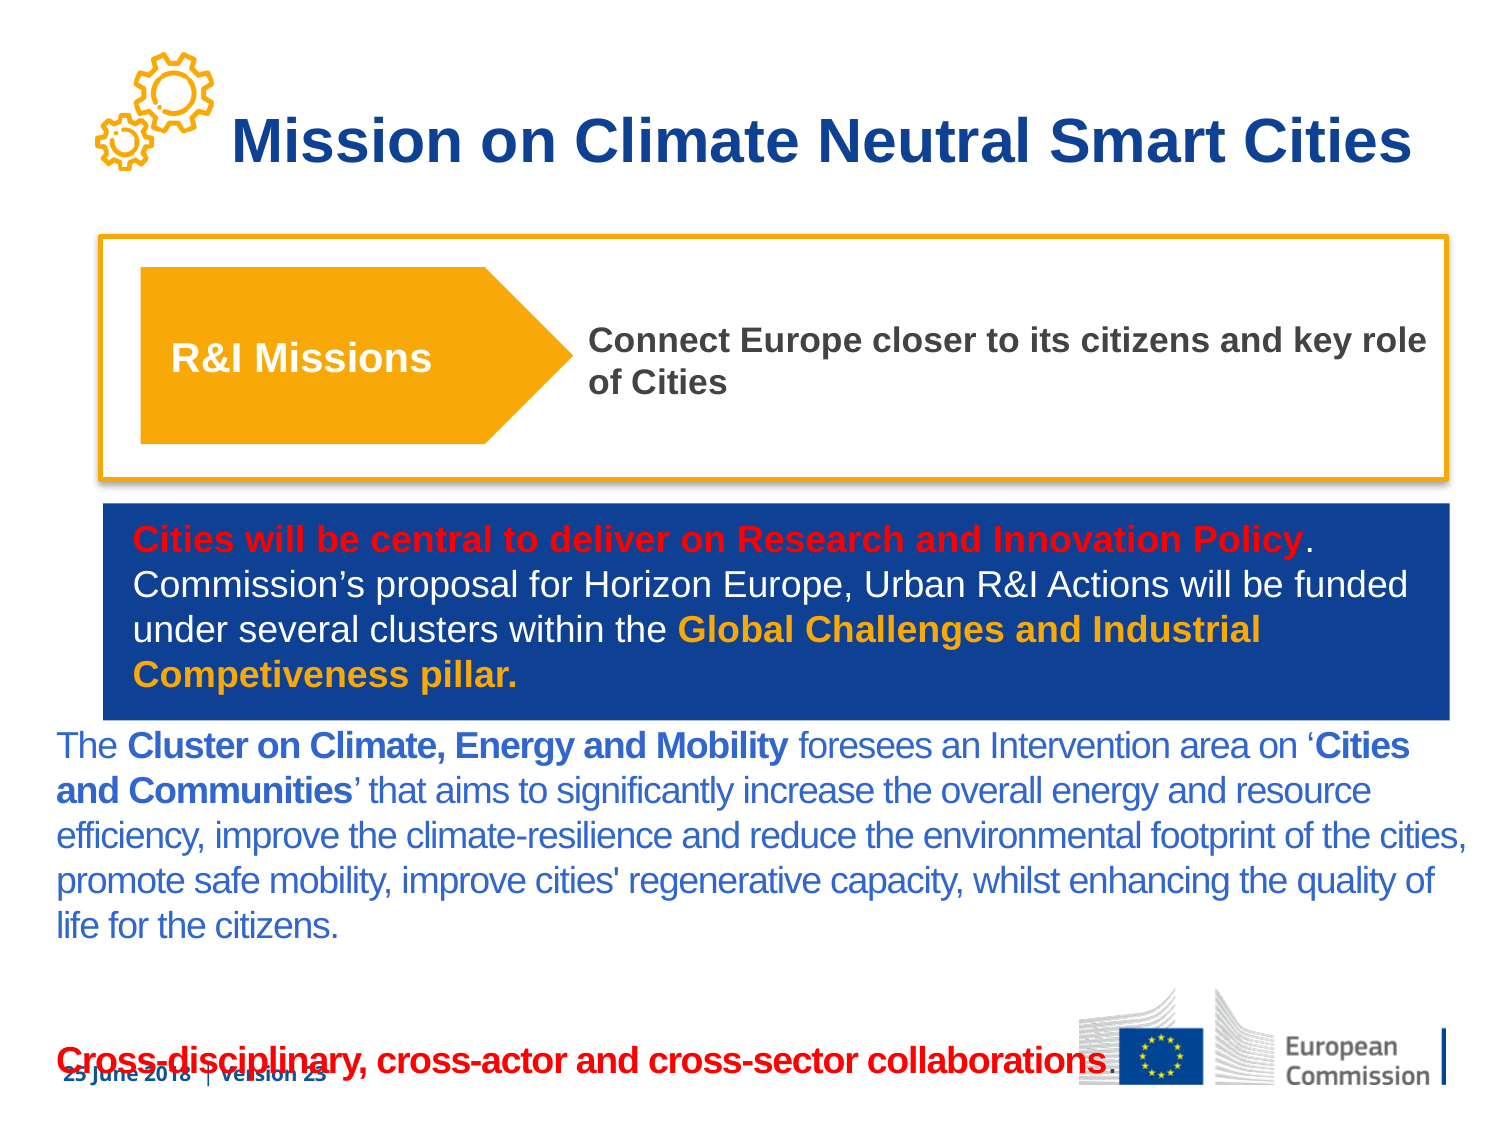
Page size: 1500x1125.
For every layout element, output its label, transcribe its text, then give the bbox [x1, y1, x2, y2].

picture [94, 52, 214, 171]
title Mission on Climate Neutral Smart Cities [216, 93, 1471, 212]
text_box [140, 266, 1448, 448]
text_box The Cluster on Climate, Energy and Mobility foresees an Intervention area on ‘Cities and Communities’ that aims to significantly increase the overall energy and resource efficiency, improve the climate-resilience and reduce the environmental footprint of the cities, promote safe mobility, improve cities' regenerative capacity, whilst enhancing the quality of life for the citizens. Cross-disciplinary, cross-actor and cross-sector collaborations. [41, 668, 1493, 1125]
text_box Cities will be central to deliver on Research and Innovation Policy. Commission’s proposal for Horizon Europe, Urban R&I Actions will be funded under several clusters within the Global Challenges and Industrial Competiveness pillar. [103, 503, 1450, 721]
text_box [99, 236, 1448, 480]
